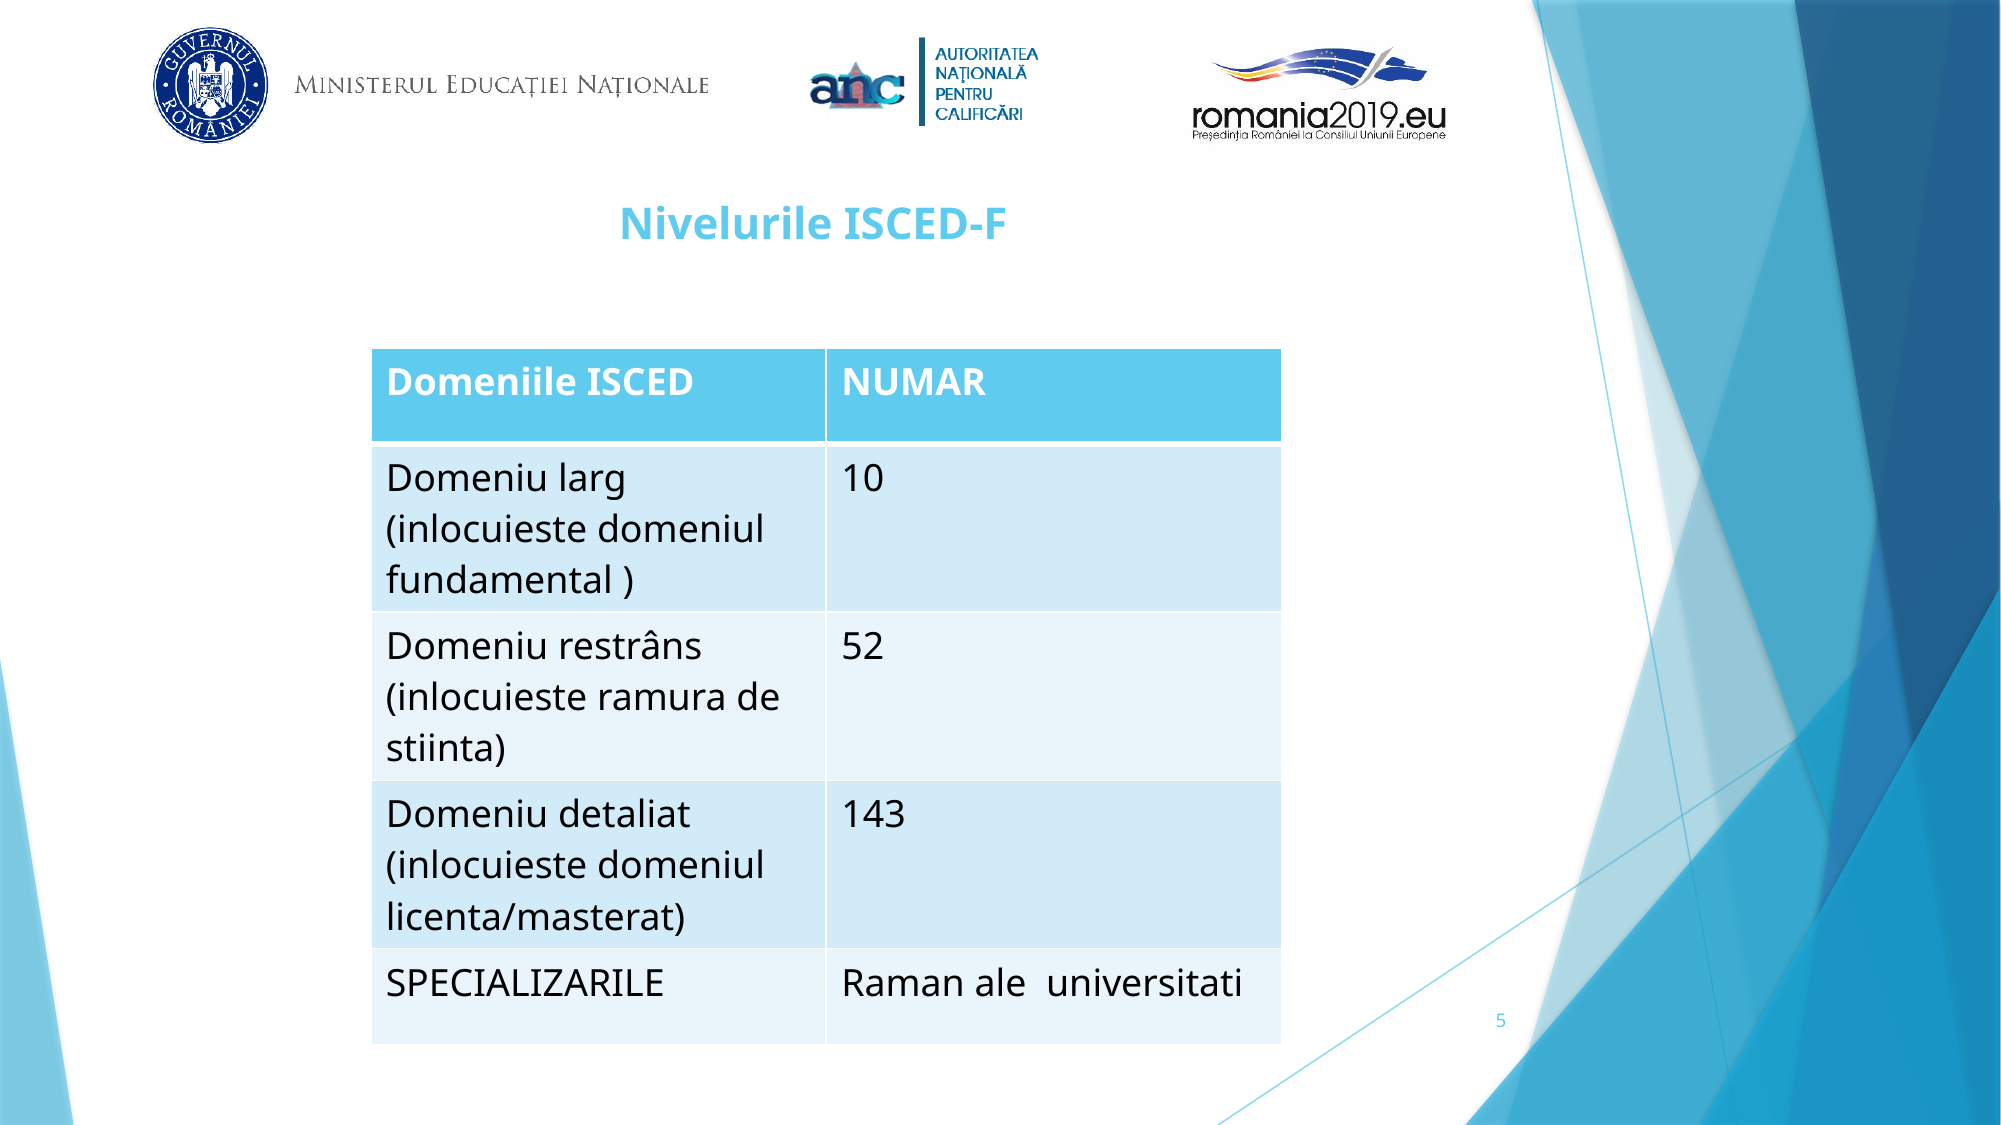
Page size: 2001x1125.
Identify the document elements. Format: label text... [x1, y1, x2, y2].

table_cell 143 [827, 781, 1281, 948]
title Nivelurile ISCED-F [114, 188, 1512, 314]
picture [801, 31, 1049, 138]
table_header Domeniile ISCED [372, 349, 825, 441]
table_cell Domeniu restrâns (inlocuieste ramura de stiinta) [372, 613, 825, 780]
table_cell 10 [827, 447, 1281, 611]
table_cell Domeniu detaliat (inlocuieste domeniul licenta/masterat) [372, 781, 825, 948]
table_cell Raman ale universitati [827, 949, 1281, 1044]
picture [151, 25, 708, 144]
picture [1168, 31, 1470, 156]
table_cell Domeniu larg (inlocuieste domeniul fundamental ) [372, 447, 825, 611]
table_header NUMAR [827, 349, 1281, 441]
table_cell SPECIALIZARILE [372, 949, 825, 1044]
slide_number 5 [1409, 991, 1522, 1051]
table_cell 52 [827, 613, 1281, 780]
